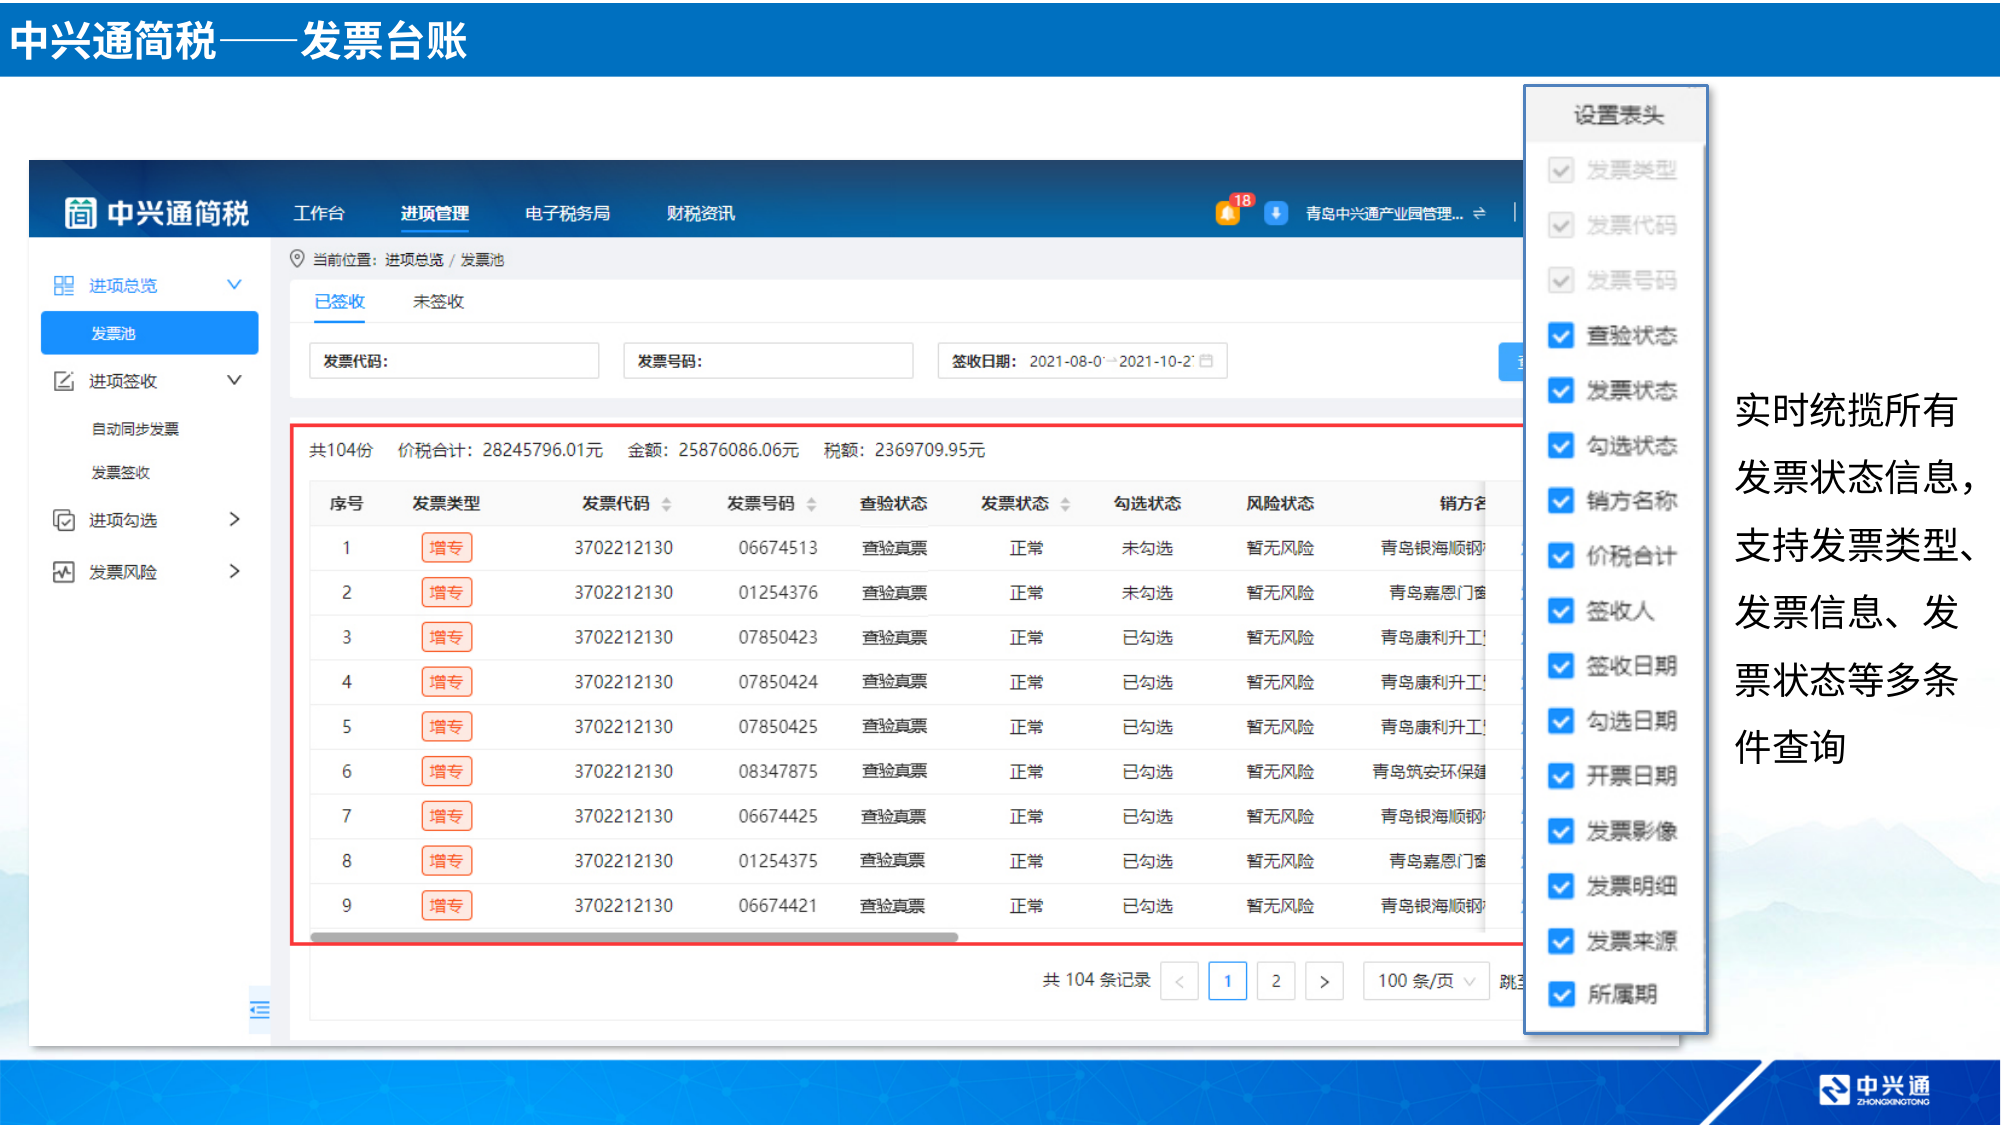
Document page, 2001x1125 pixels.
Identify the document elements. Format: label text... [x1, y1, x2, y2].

text_box 实时统揽所有发票状态信息，支持发票类型、发票信息、发票状态等多条件查询 [1720, 357, 2000, 777]
text_box 中兴通简税——发票台账 [0, 1, 2000, 79]
picture [0, 0, 2001, 1125]
